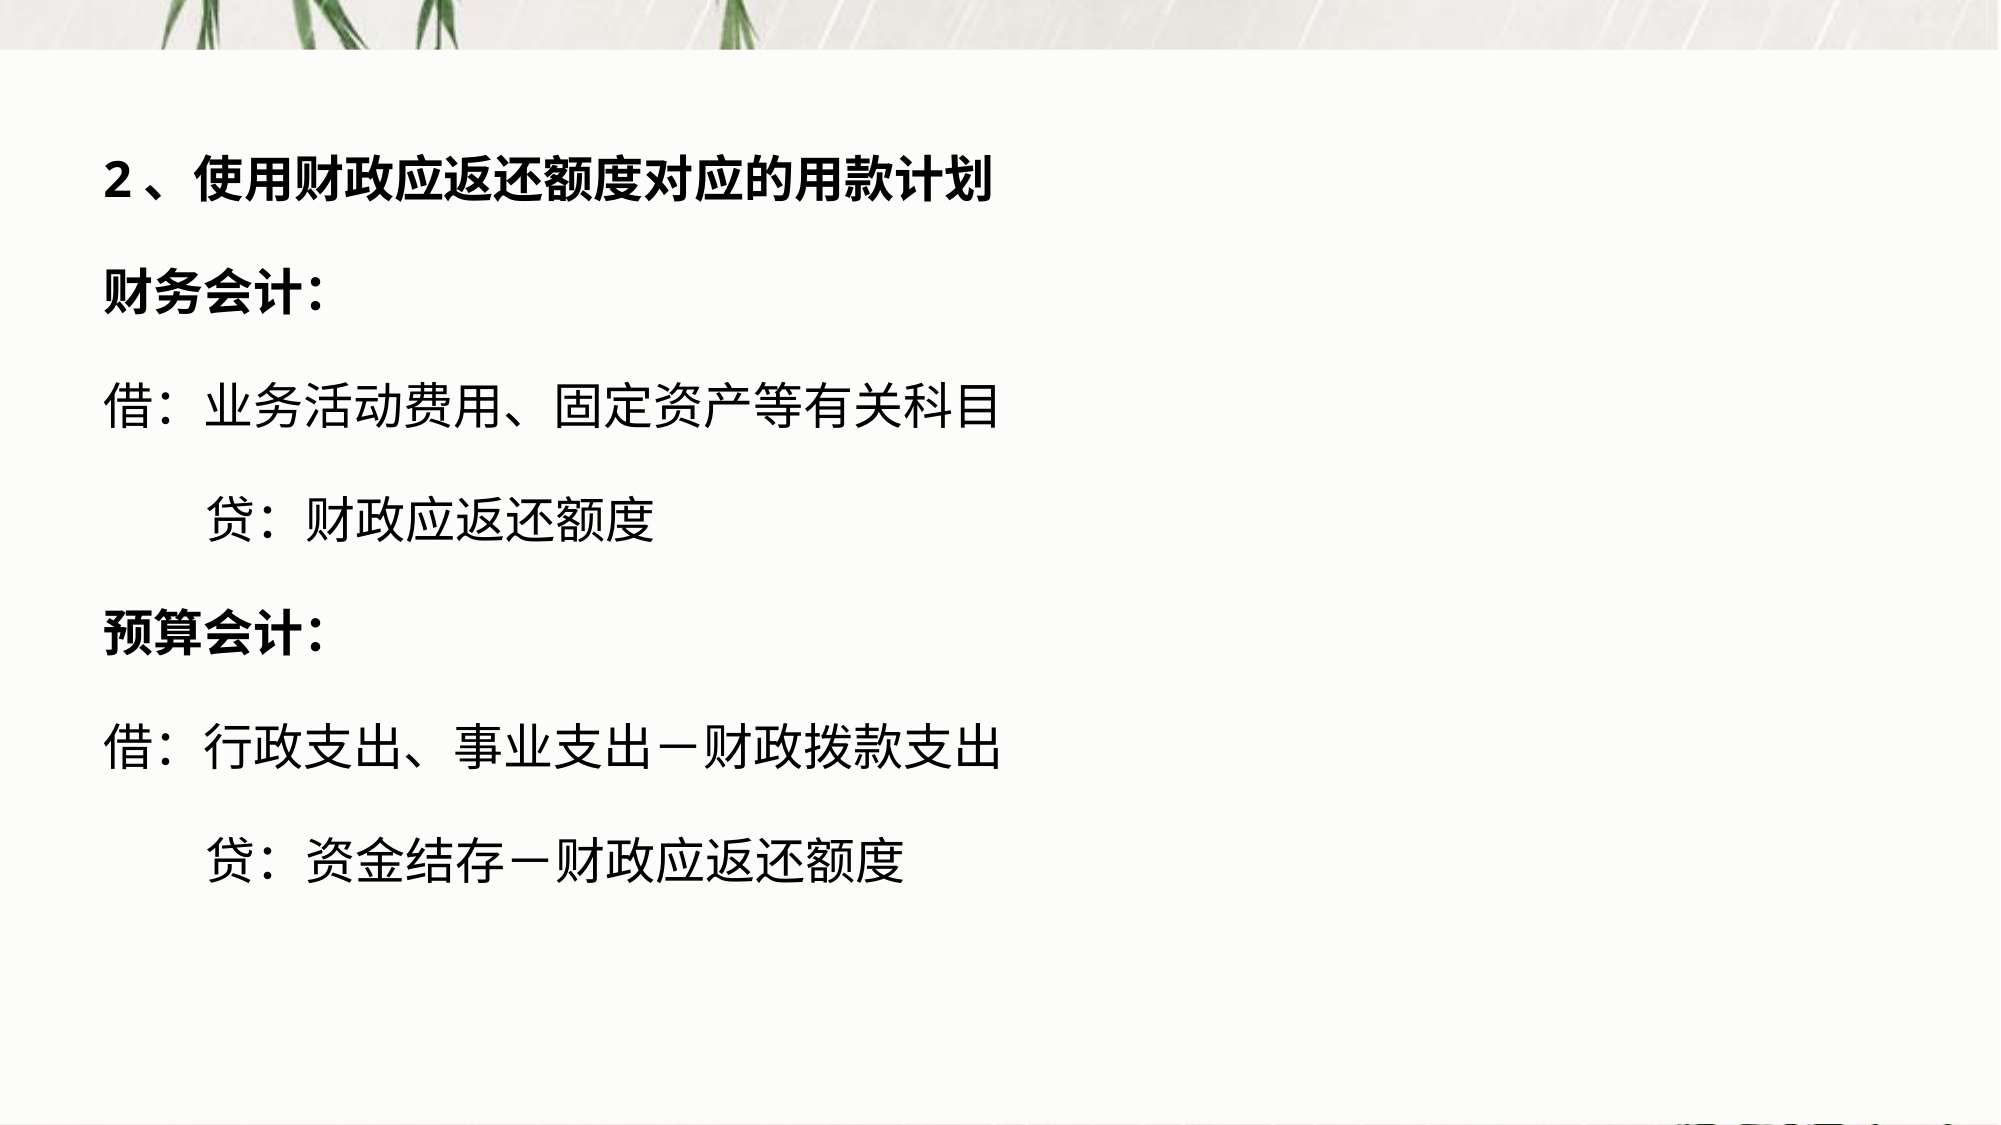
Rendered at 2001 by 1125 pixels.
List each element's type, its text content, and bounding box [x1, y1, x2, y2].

text_box 2、使用财政应返还额度对应的用款计划 财务会计： 借：业务活动费用、固定资产等有关科目 贷：财政应返还额度 预算会计： 借：行政支出、事业支出－财政拨款支出 贷：资金结存－财政应返还额度 [88, 127, 1889, 909]
picture [0, 0, 2000, 49]
